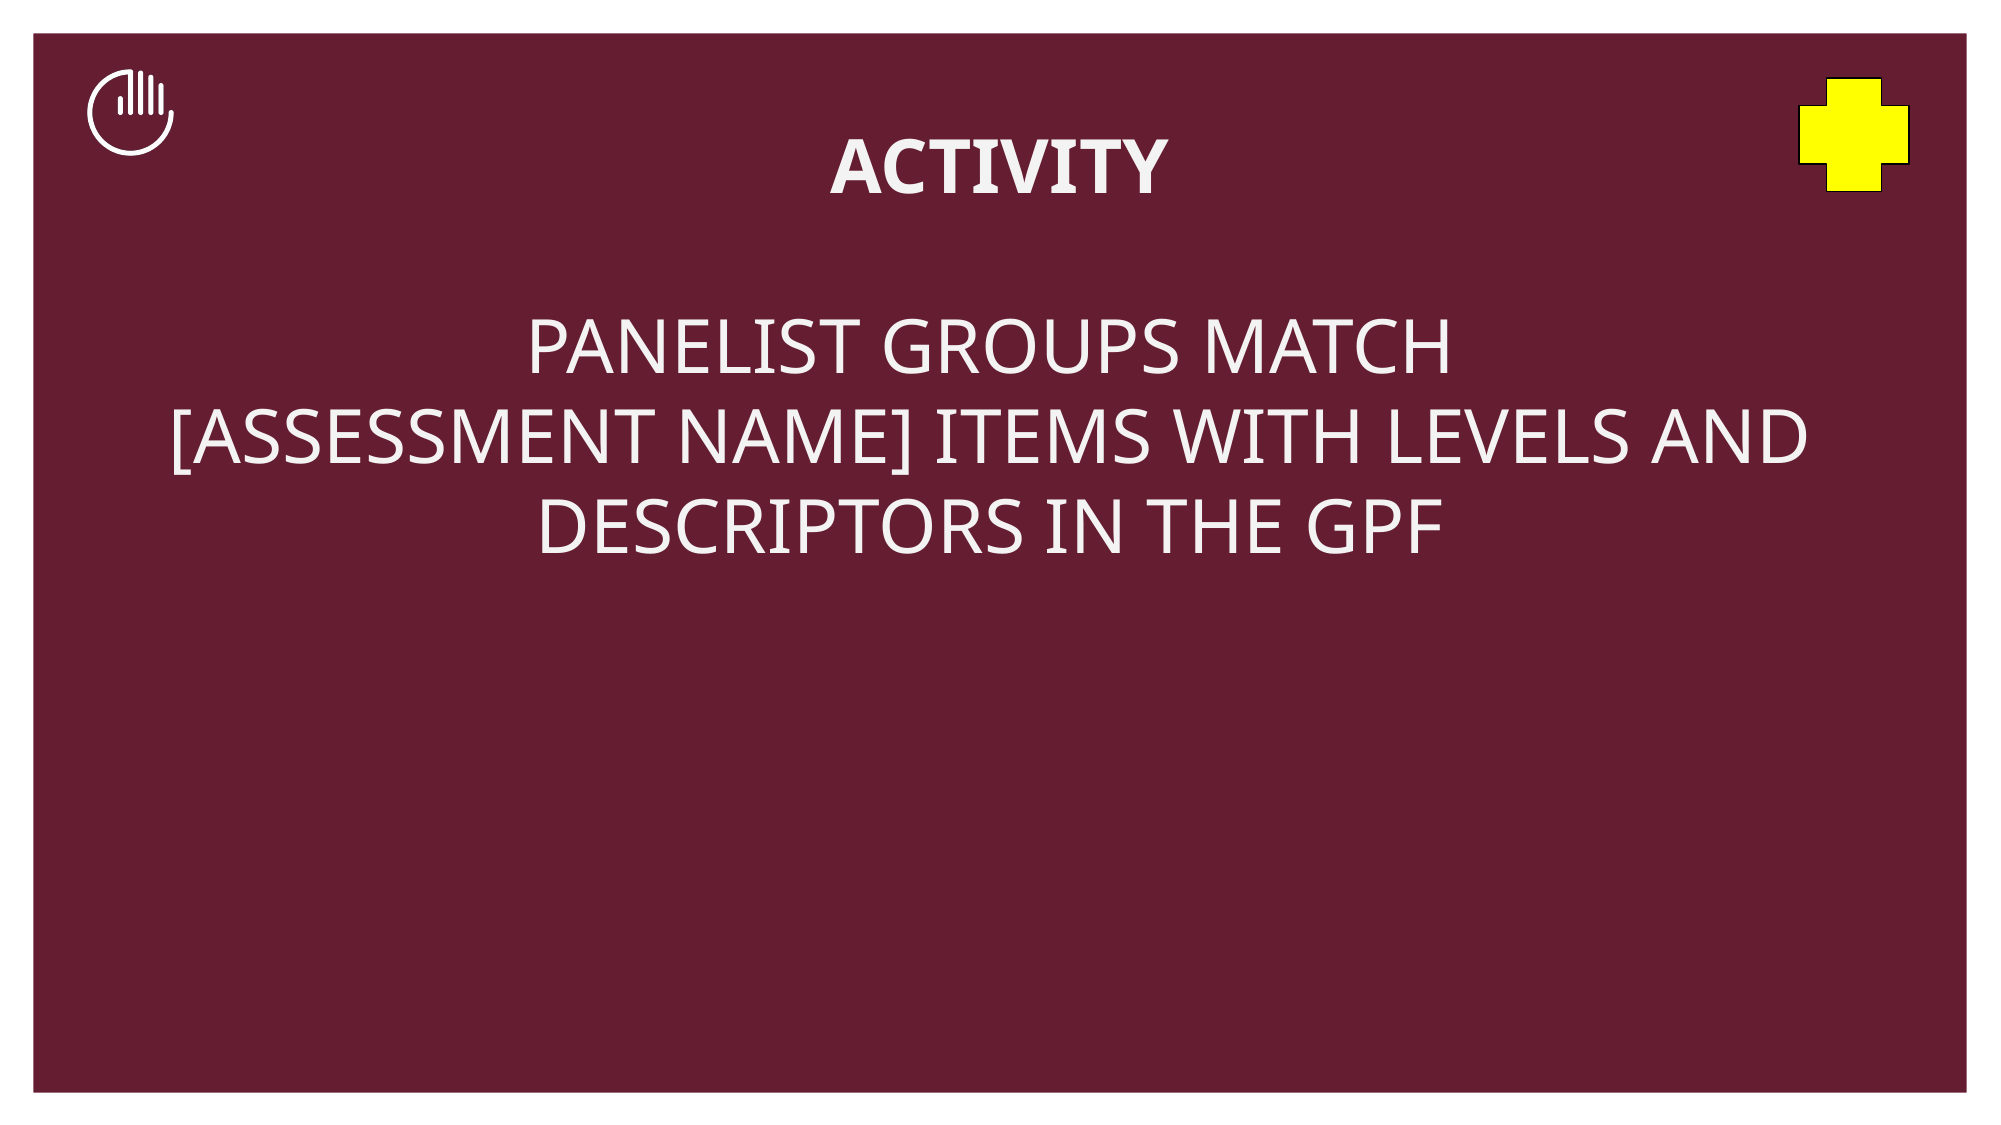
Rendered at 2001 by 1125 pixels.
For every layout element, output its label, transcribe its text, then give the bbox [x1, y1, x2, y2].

title ACTIVITY PANELIST GROUPS MATCH [assessment name] ITEMS WITH LEVELS AND DESCRIPTORS IN THE GPF [108, 184, 1892, 576]
picture [69, 60, 200, 166]
text_box [1799, 77, 1910, 192]
